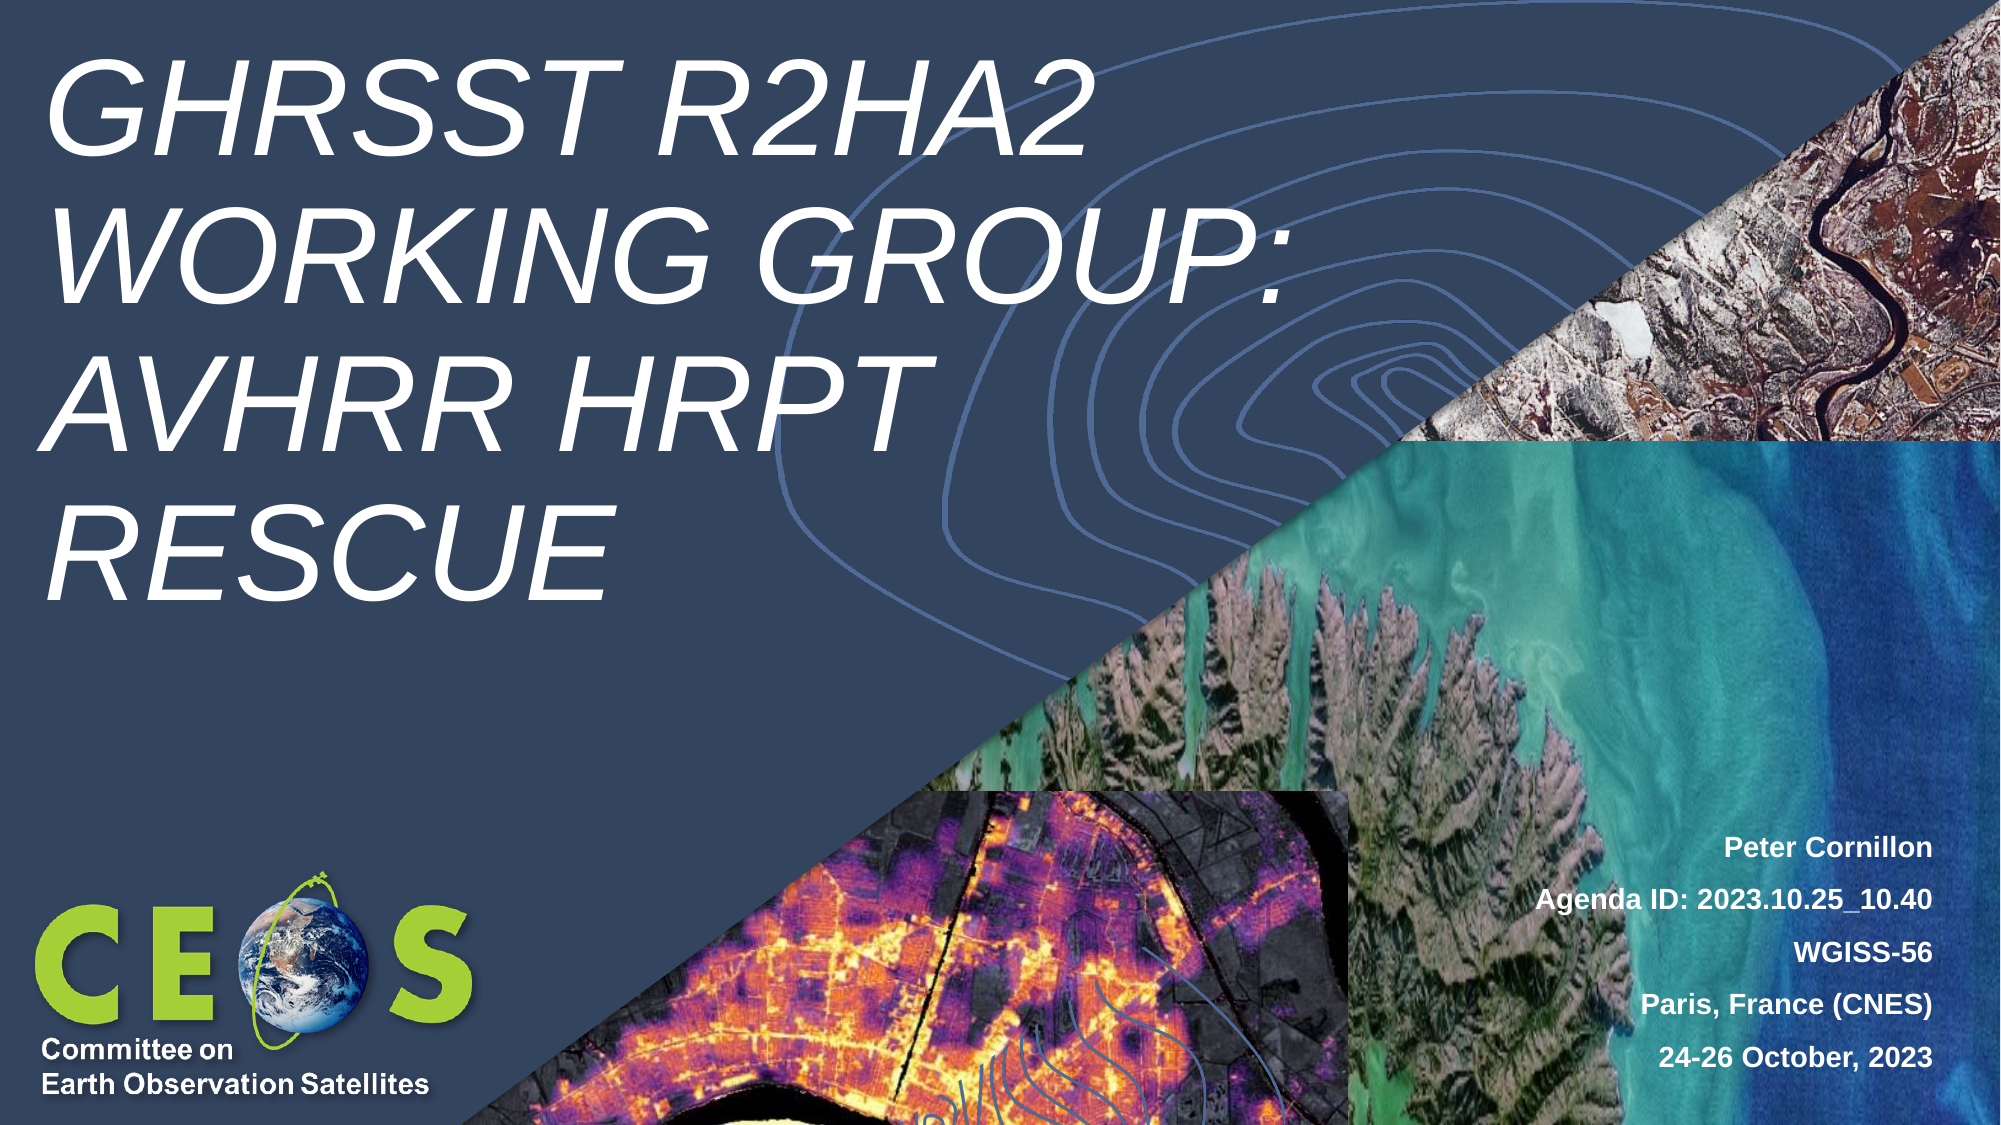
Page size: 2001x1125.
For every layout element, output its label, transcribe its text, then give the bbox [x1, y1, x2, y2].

picture [22, 0, 2001, 1125]
title GHRSST R2HA2 WORKING GROUP: AVHRR HRPT RESCUE [28, 28, 1316, 681]
